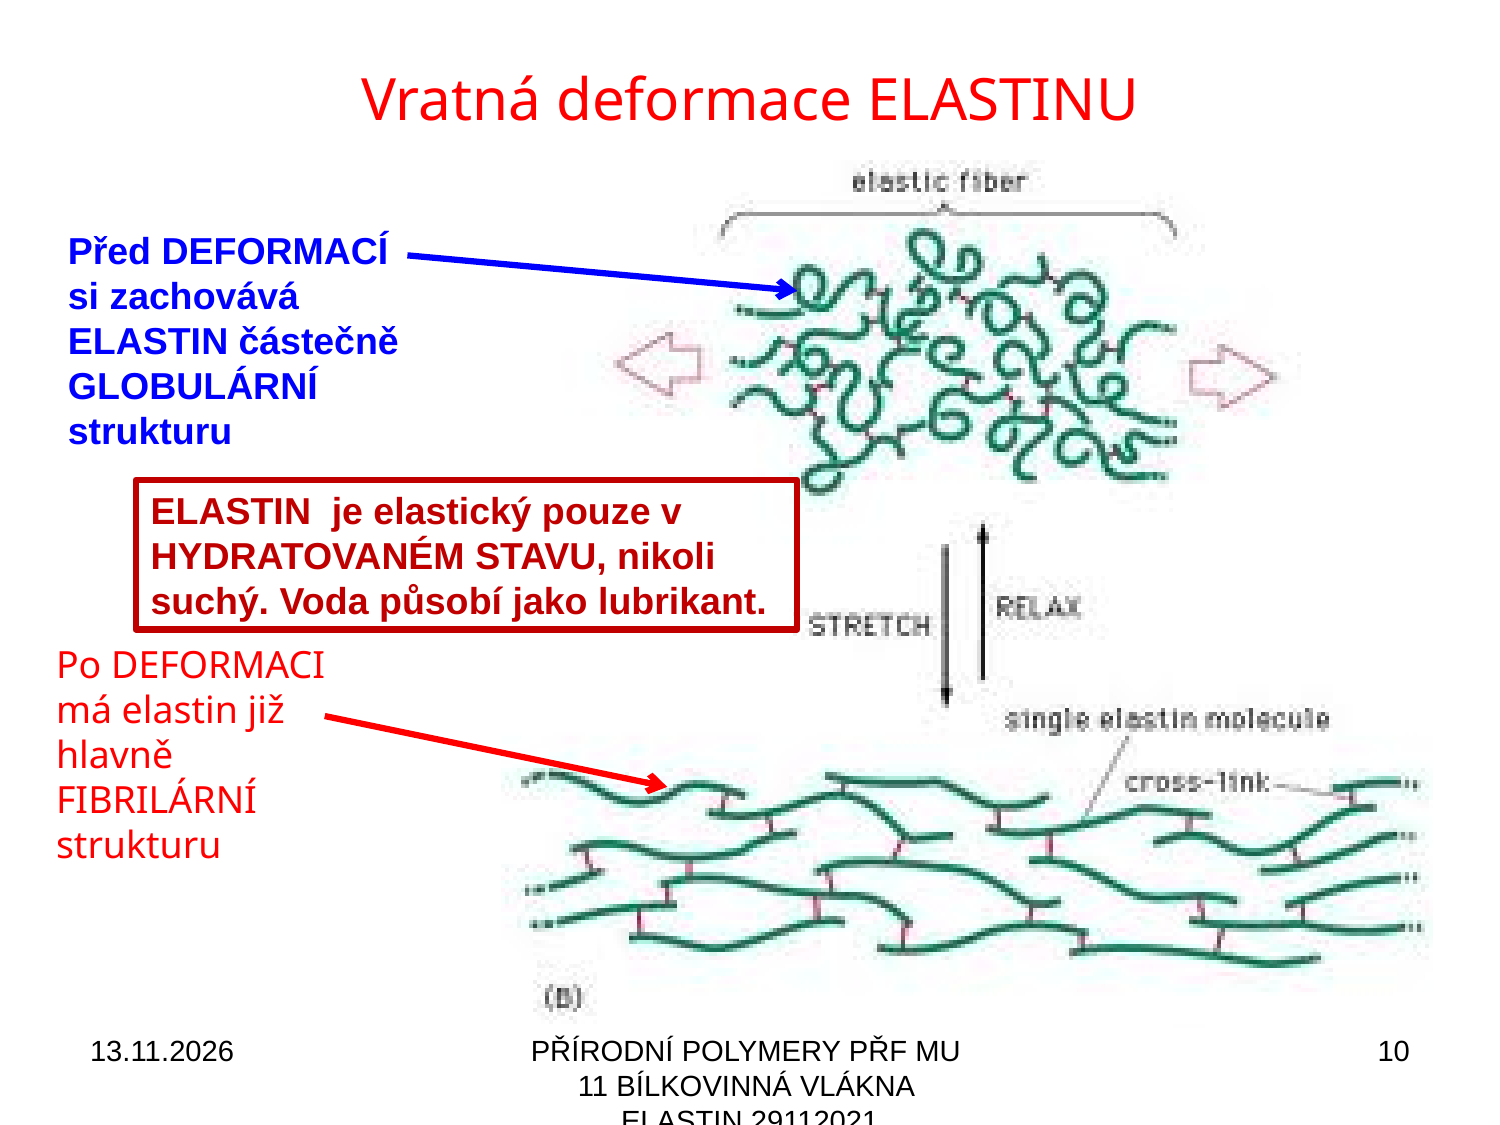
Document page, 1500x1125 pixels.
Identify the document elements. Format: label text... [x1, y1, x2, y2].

picture [501, 160, 1434, 1029]
footer PŘÍRODNÍ POLYMERY PŘF MU 11 BÍLKOVINNÁ VLÁKNA ELASTIN 29112021 [512, 1037, 988, 1103]
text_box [407, 255, 798, 291]
text_box Po DEFORMACI má elastin již hlavně fibrilární strukturu [41, 633, 361, 874]
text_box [324, 715, 668, 788]
text_box Před DEFORMACÍ si zachovává ELASTIN částečně globulární strukturu [53, 219, 420, 460]
text_box ELASTIN je elastický pouze v HYDRATOVANÉM STAVU, nikoli suchý. Voda působí jako lubrikant. [135, 479, 496, 630]
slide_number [74, 1024, 426, 1103]
title Vratná deformace ELASTINU [74, 44, 1426, 150]
slide_number 10 [1074, 1037, 1426, 1103]
